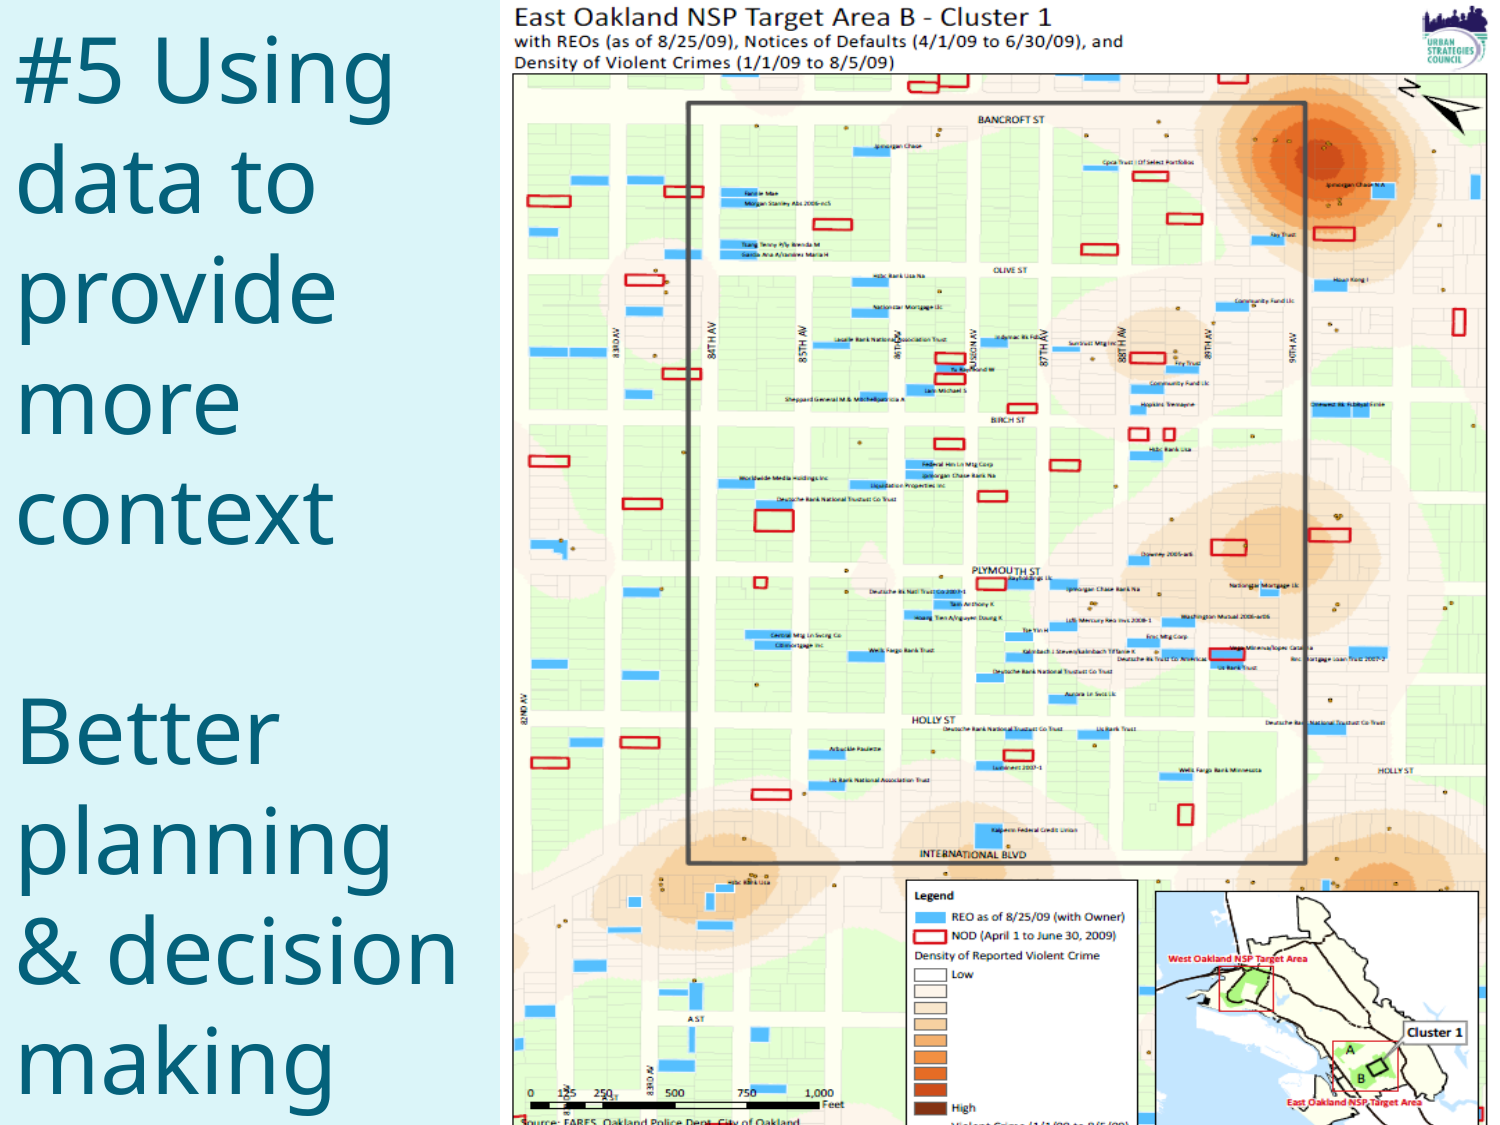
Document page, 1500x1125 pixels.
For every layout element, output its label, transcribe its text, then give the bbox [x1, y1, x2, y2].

picture [499, 0, 1500, 1125]
title #5 Using data to provide more context Better planning & decision making [0, 0, 494, 1125]
